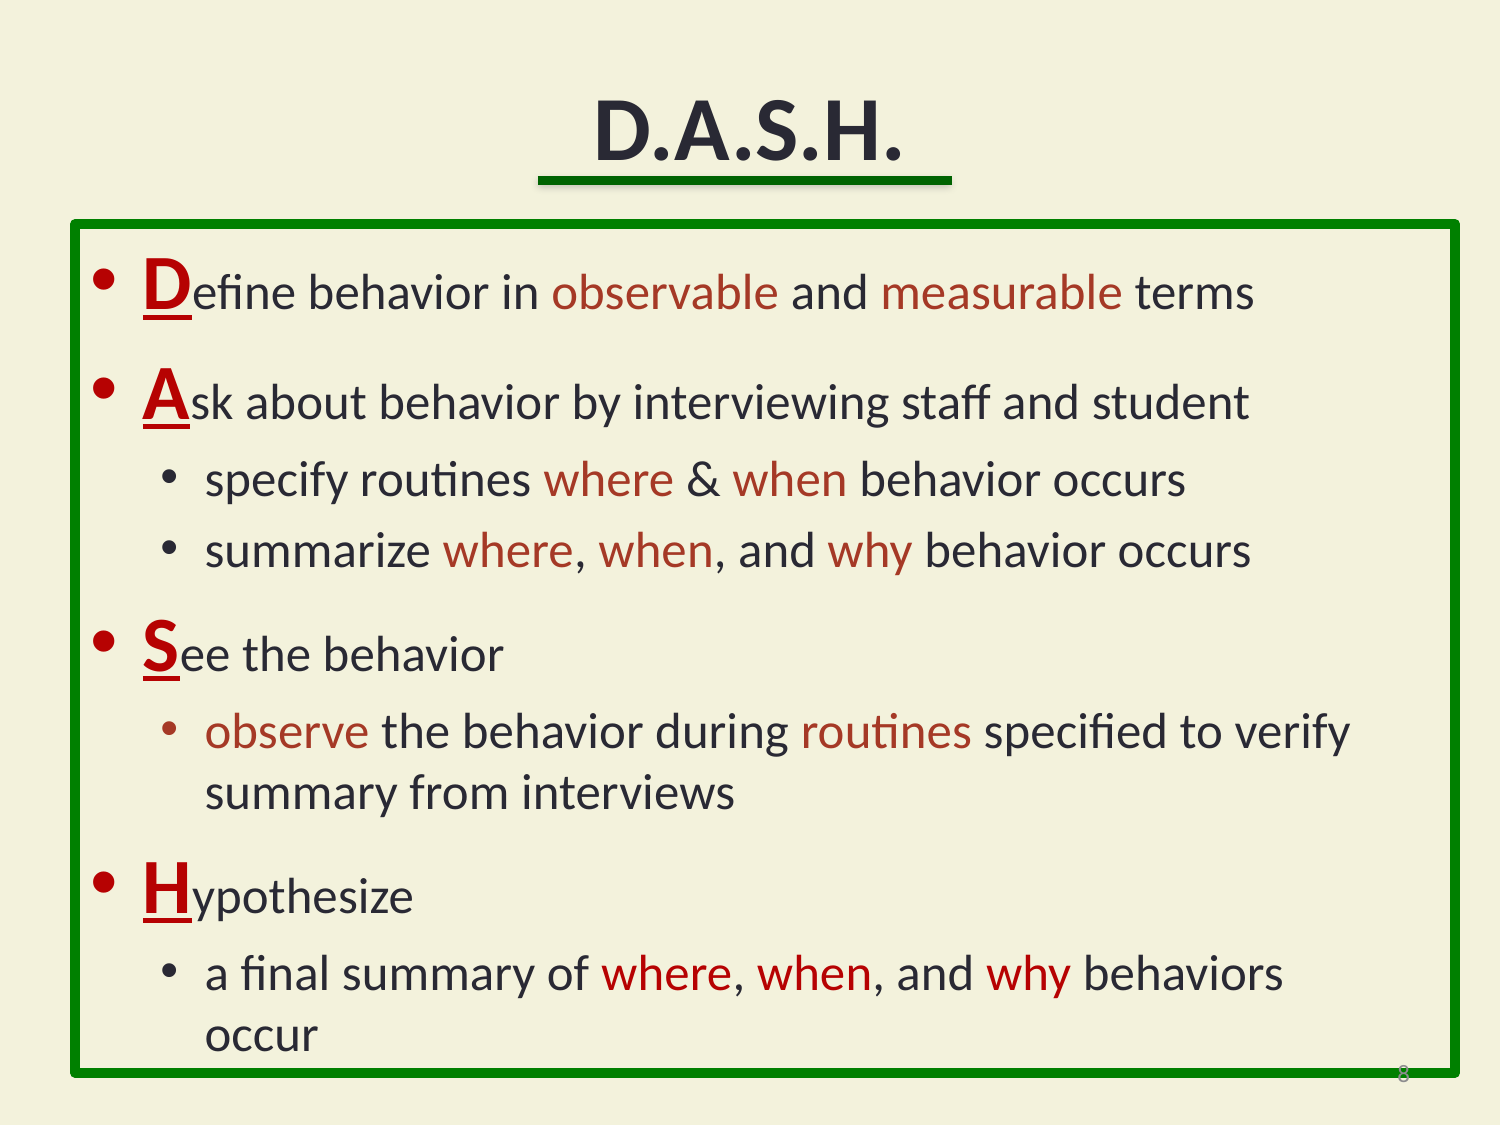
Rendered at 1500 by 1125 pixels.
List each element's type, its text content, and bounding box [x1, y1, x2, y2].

title D.A.S.H. [75, 45, 1425, 203]
list Define behavior in observable and measurable terms Ask about behavior by interviewing staff and student specify routines where & when behavior occurs summarize where, when, and why behavior occurs See the behavior observe the behavior during routines specified to verify summary from interviews Hypothesize a final summary of where, when, and why behaviors occur [75, 223, 1456, 1073]
slide_number 8 [1074, 1042, 1425, 1103]
